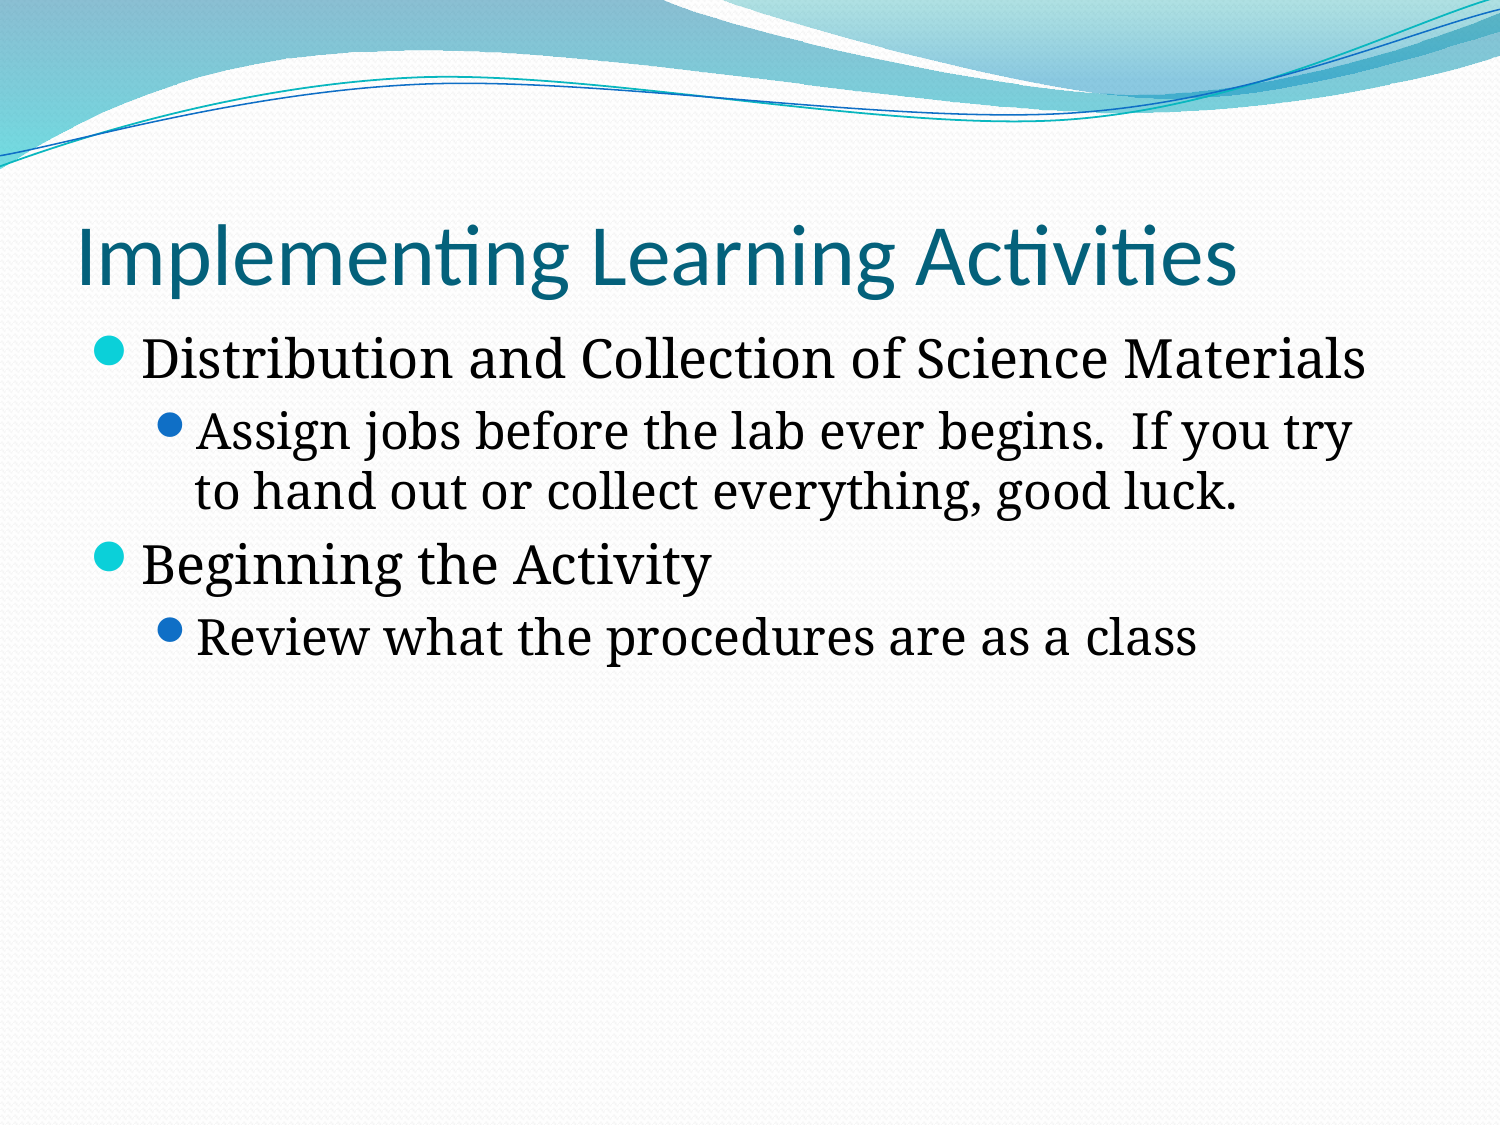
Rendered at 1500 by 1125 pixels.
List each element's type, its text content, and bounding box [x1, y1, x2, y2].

title Implementing Learning Activities [75, 115, 1425, 303]
list Distribution and Collection of Science Materials Assign jobs before the lab ever begins. If you try to hand out or collect everything, good luck. Beginning the Activity Review what the procedures are as a class [75, 317, 1425, 1038]
